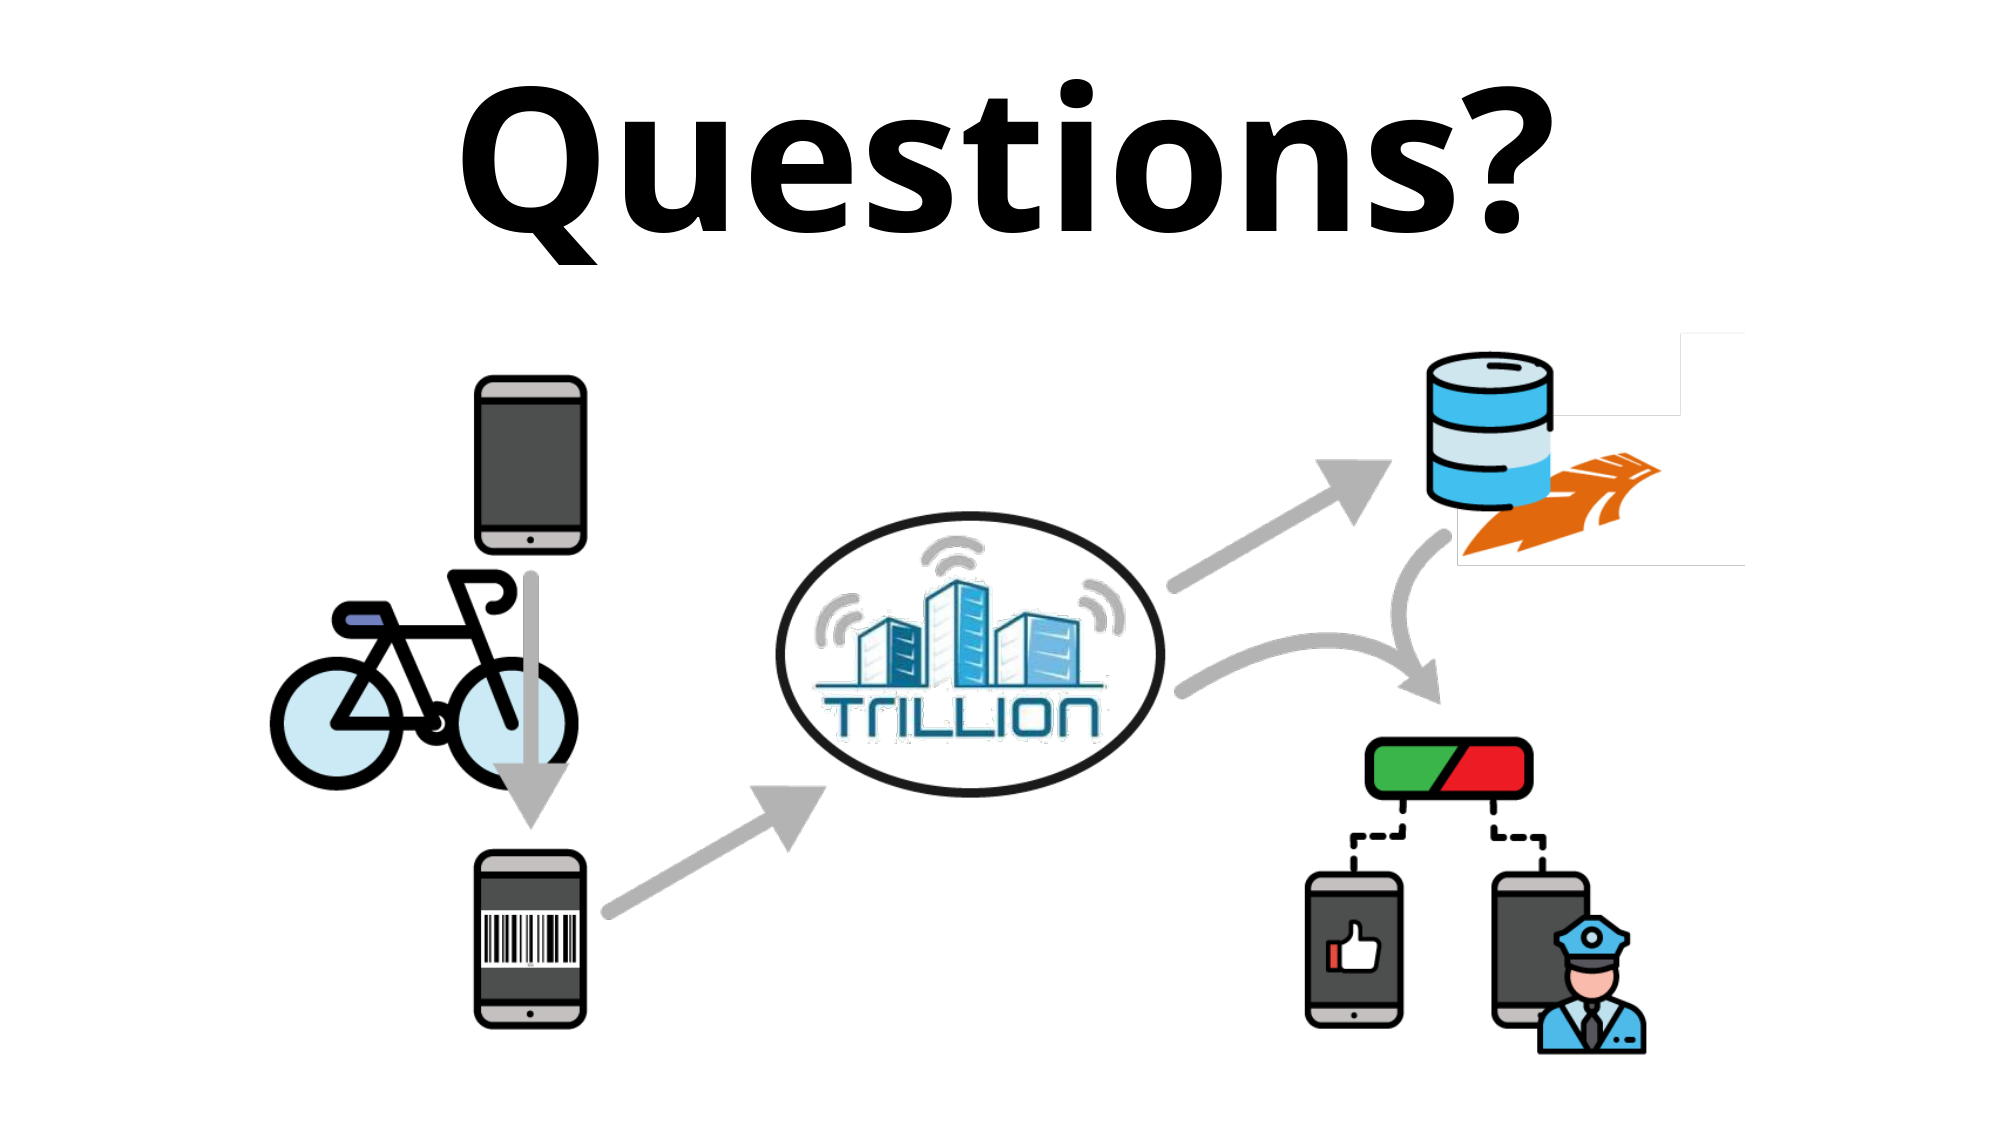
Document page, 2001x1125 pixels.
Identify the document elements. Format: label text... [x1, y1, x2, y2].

picture [142, 224, 1745, 1125]
title Questions? [142, 58, 1868, 276]
